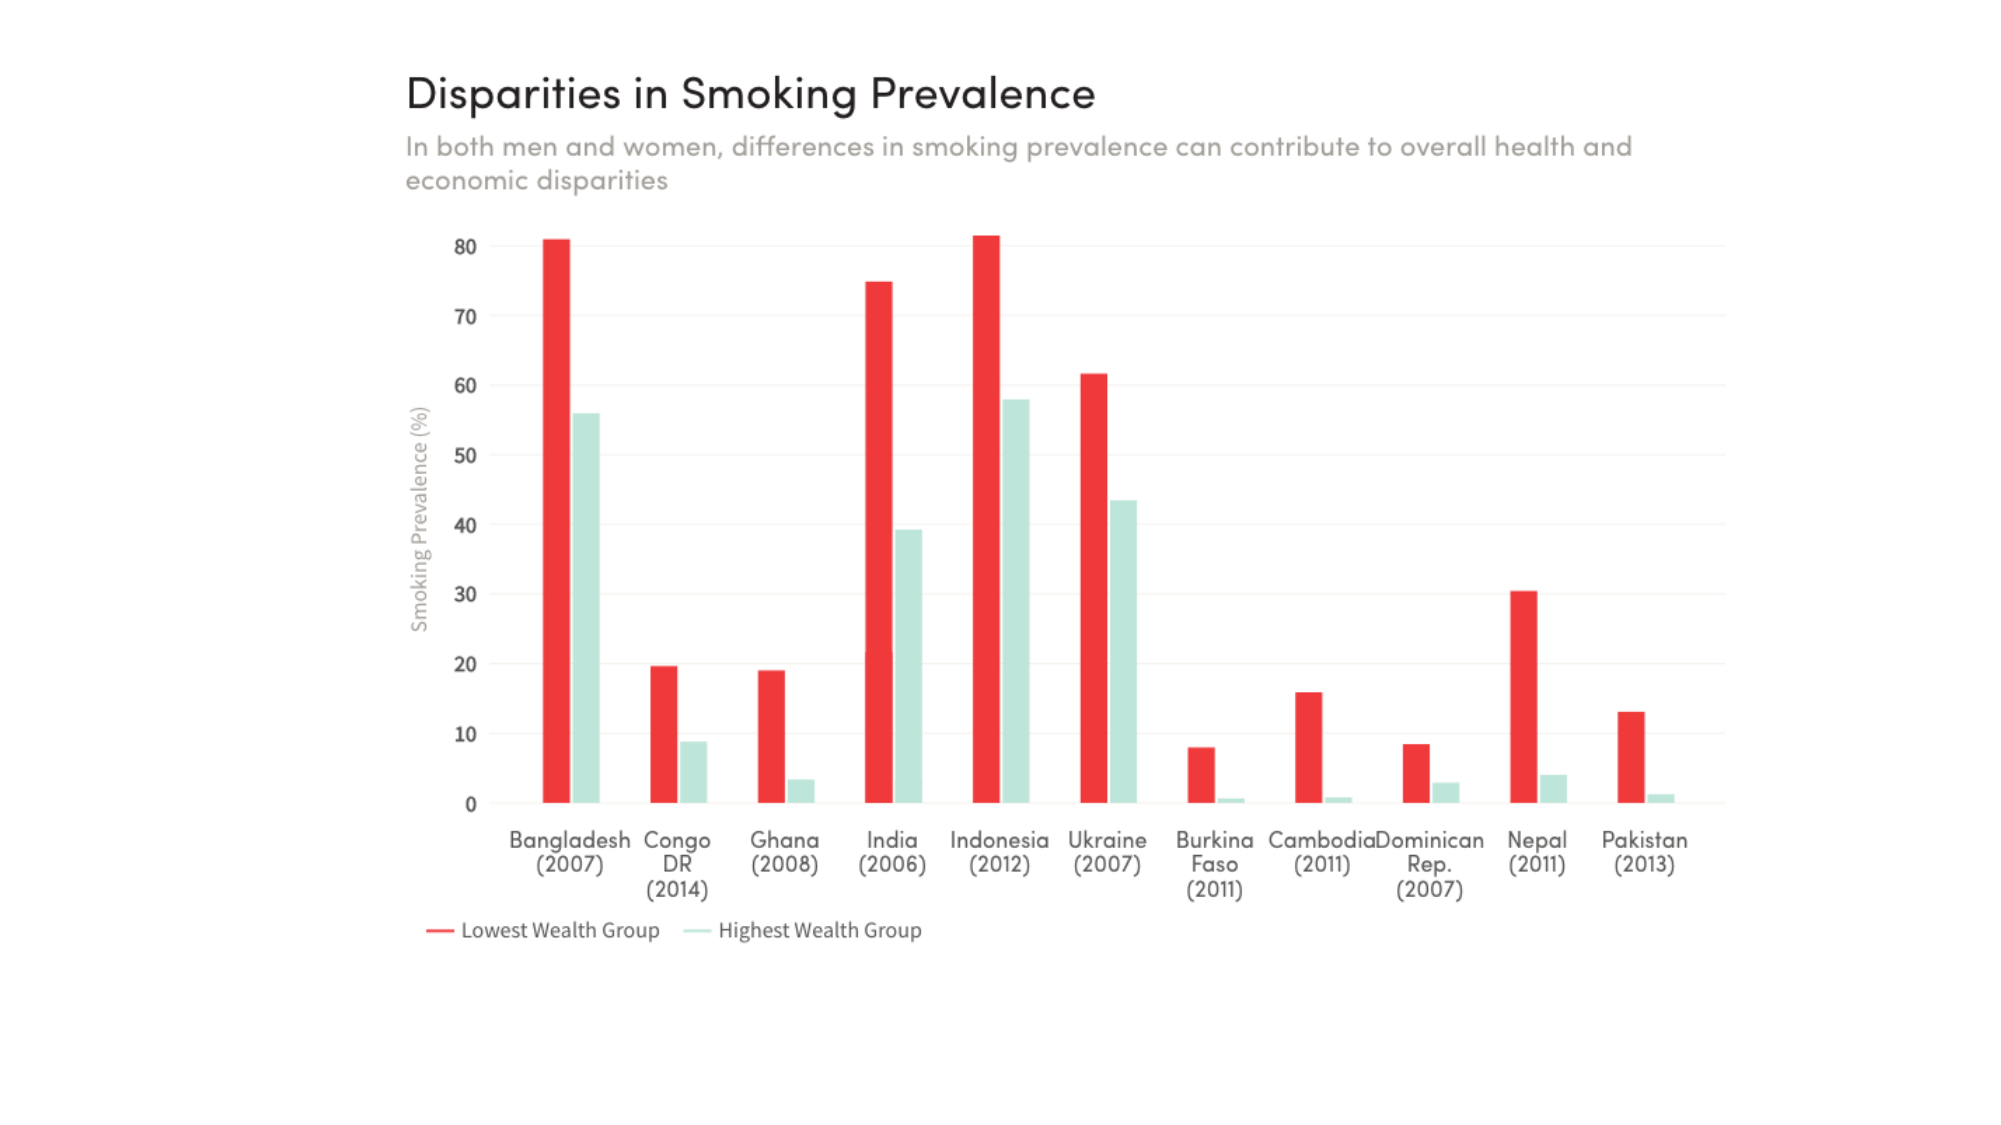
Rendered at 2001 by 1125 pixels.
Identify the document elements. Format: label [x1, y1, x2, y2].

picture [348, 46, 1744, 957]
